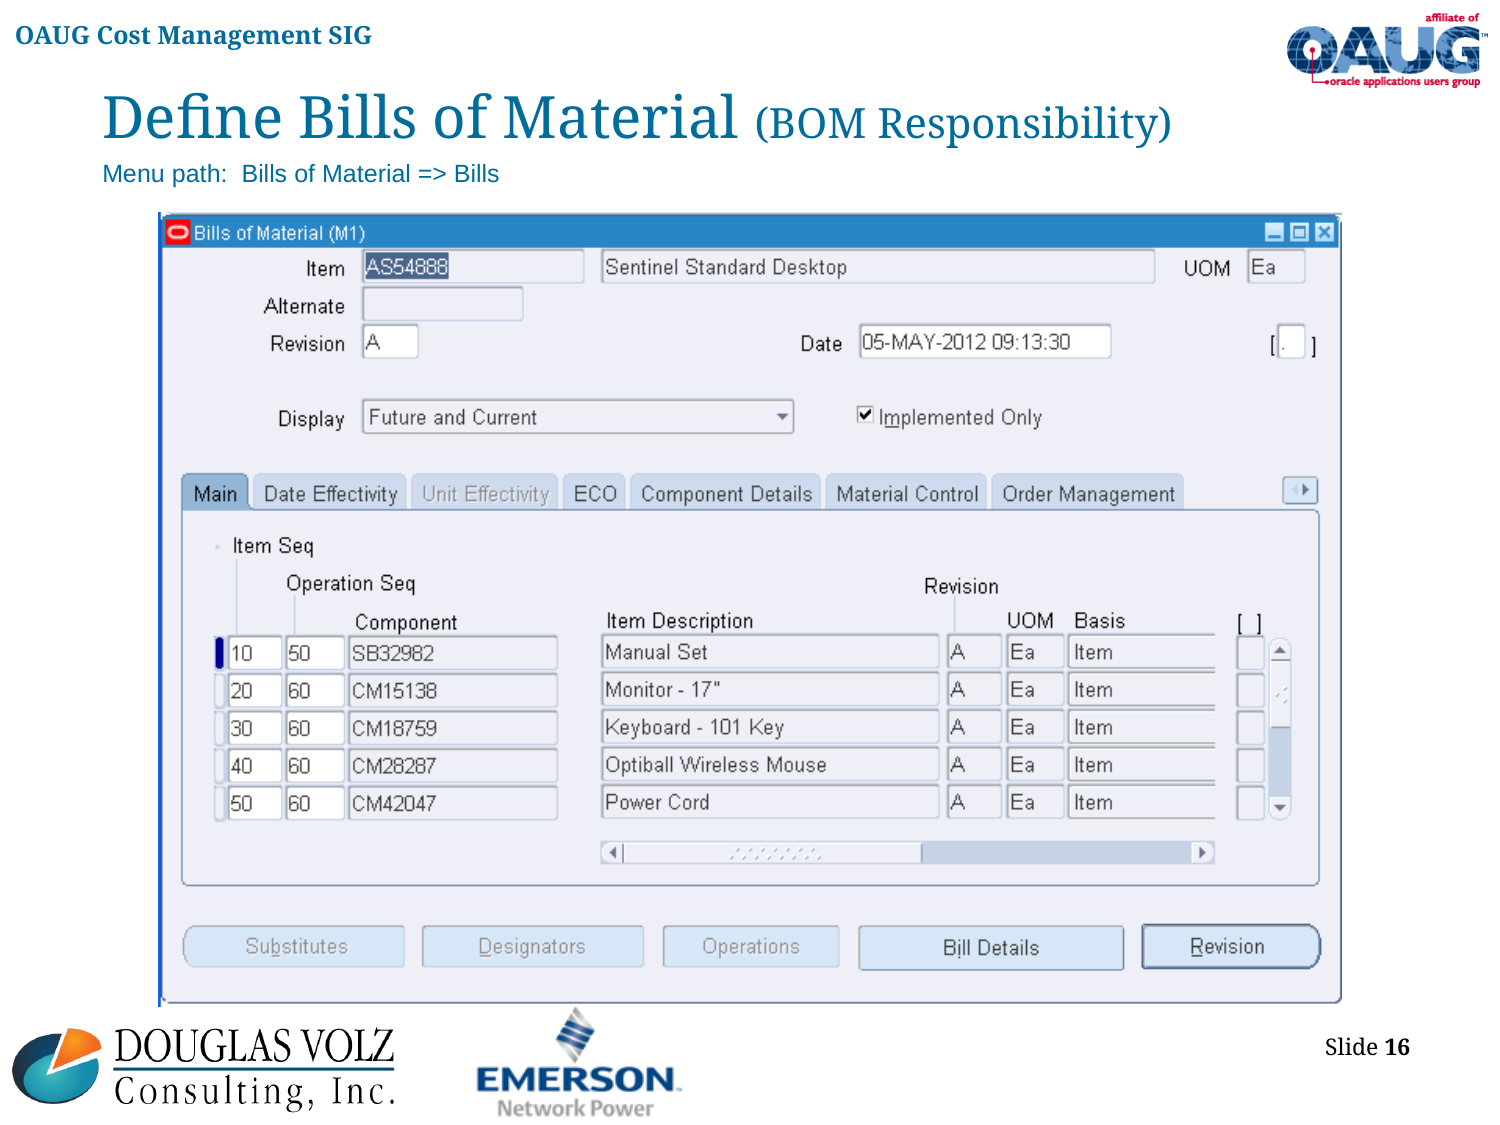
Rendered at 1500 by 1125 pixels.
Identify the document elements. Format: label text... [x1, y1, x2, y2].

text_box Menu path: Bills of Material => Bills [87, 149, 1375, 195]
title Define Bills of Material (BOM Responsibility) [87, 62, 1475, 168]
picture [158, 212, 1342, 1117]
picture [12, 1020, 400, 1113]
slide_number Slide 16 [1074, 1025, 1425, 1104]
picture [1287, 13, 1488, 88]
